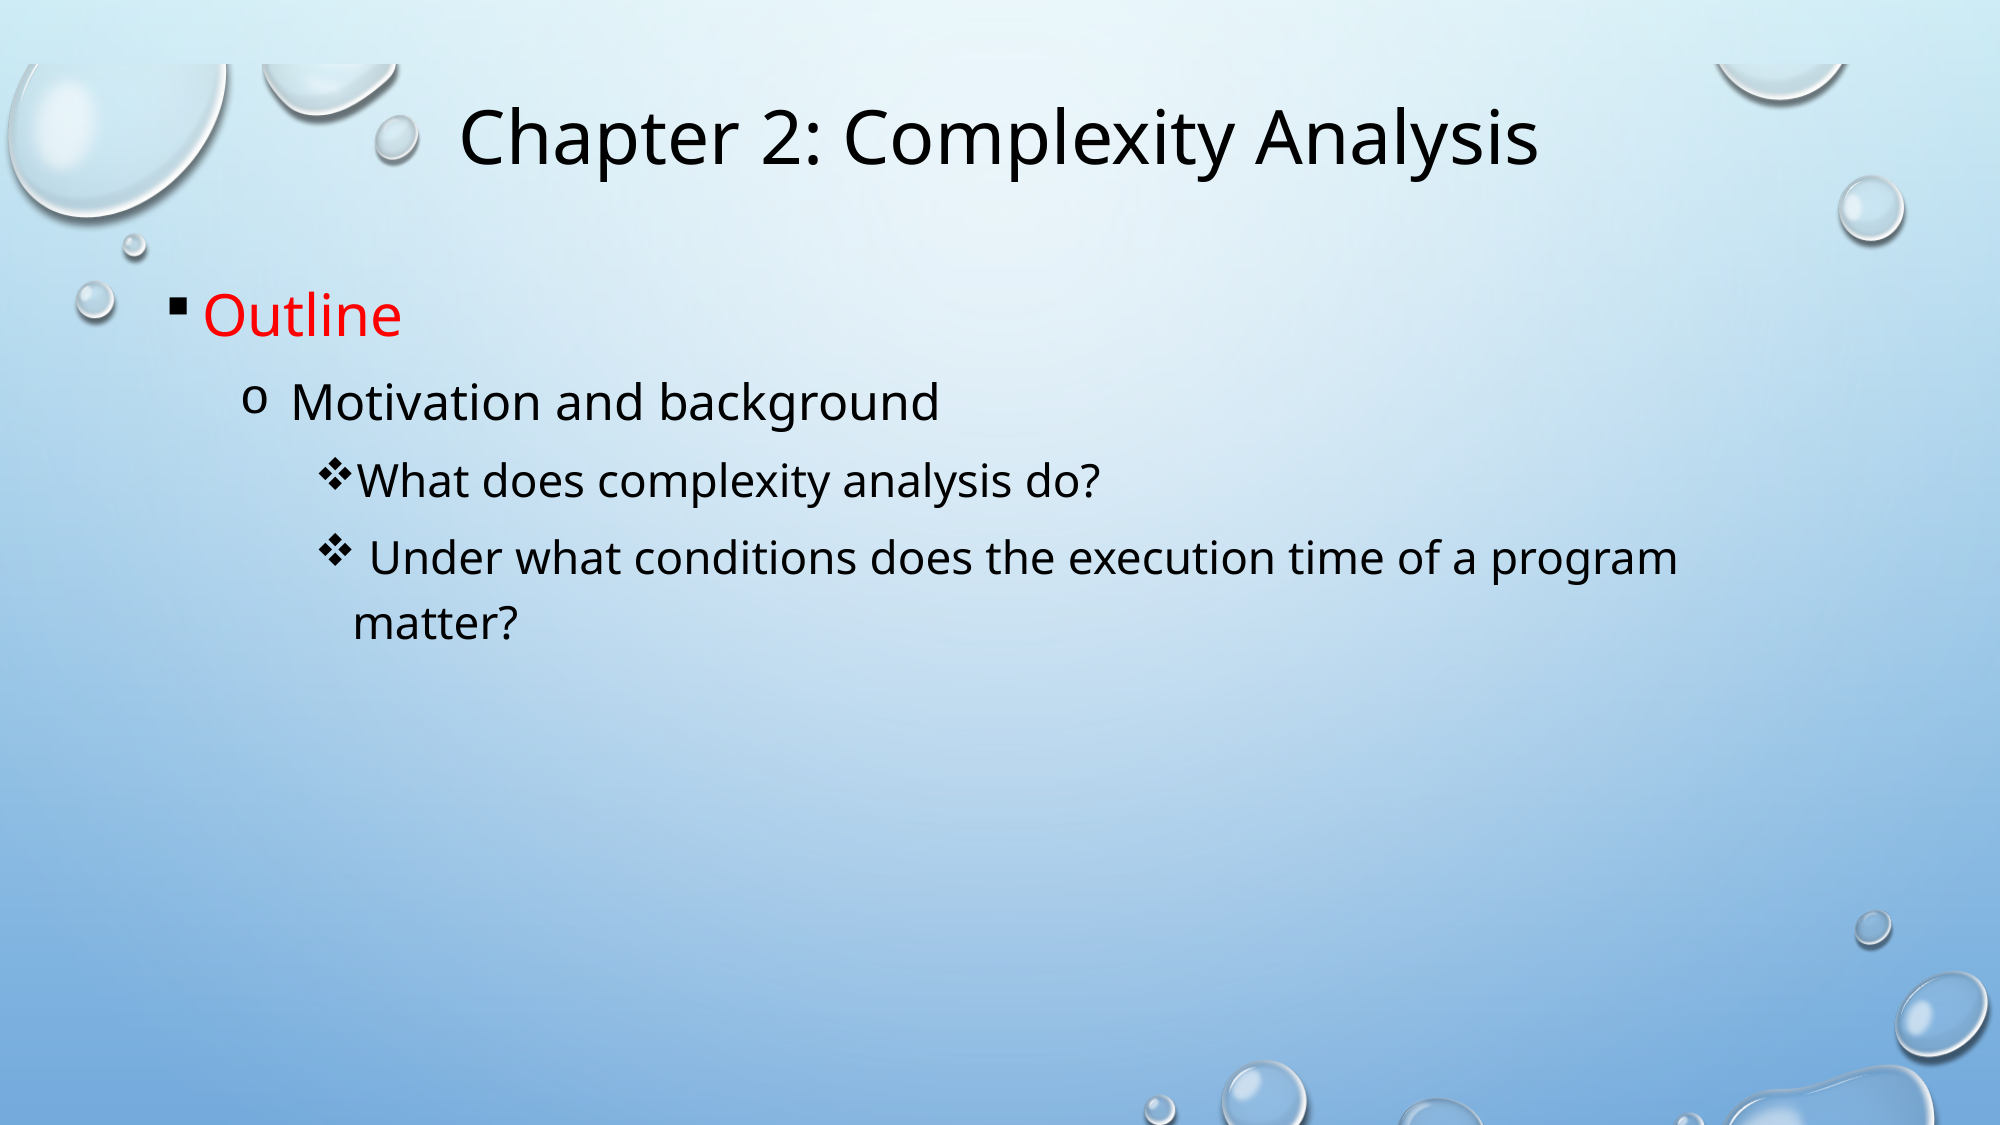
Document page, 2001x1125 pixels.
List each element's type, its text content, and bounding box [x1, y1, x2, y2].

picture [0, 64, 2000, 1125]
list Outline Motivation and background What does complexity analysis do? Under what conditions does the execution time of a program matter? [149, 256, 1850, 950]
title Chapter 2: Complexity Analysis [149, 48, 1851, 233]
